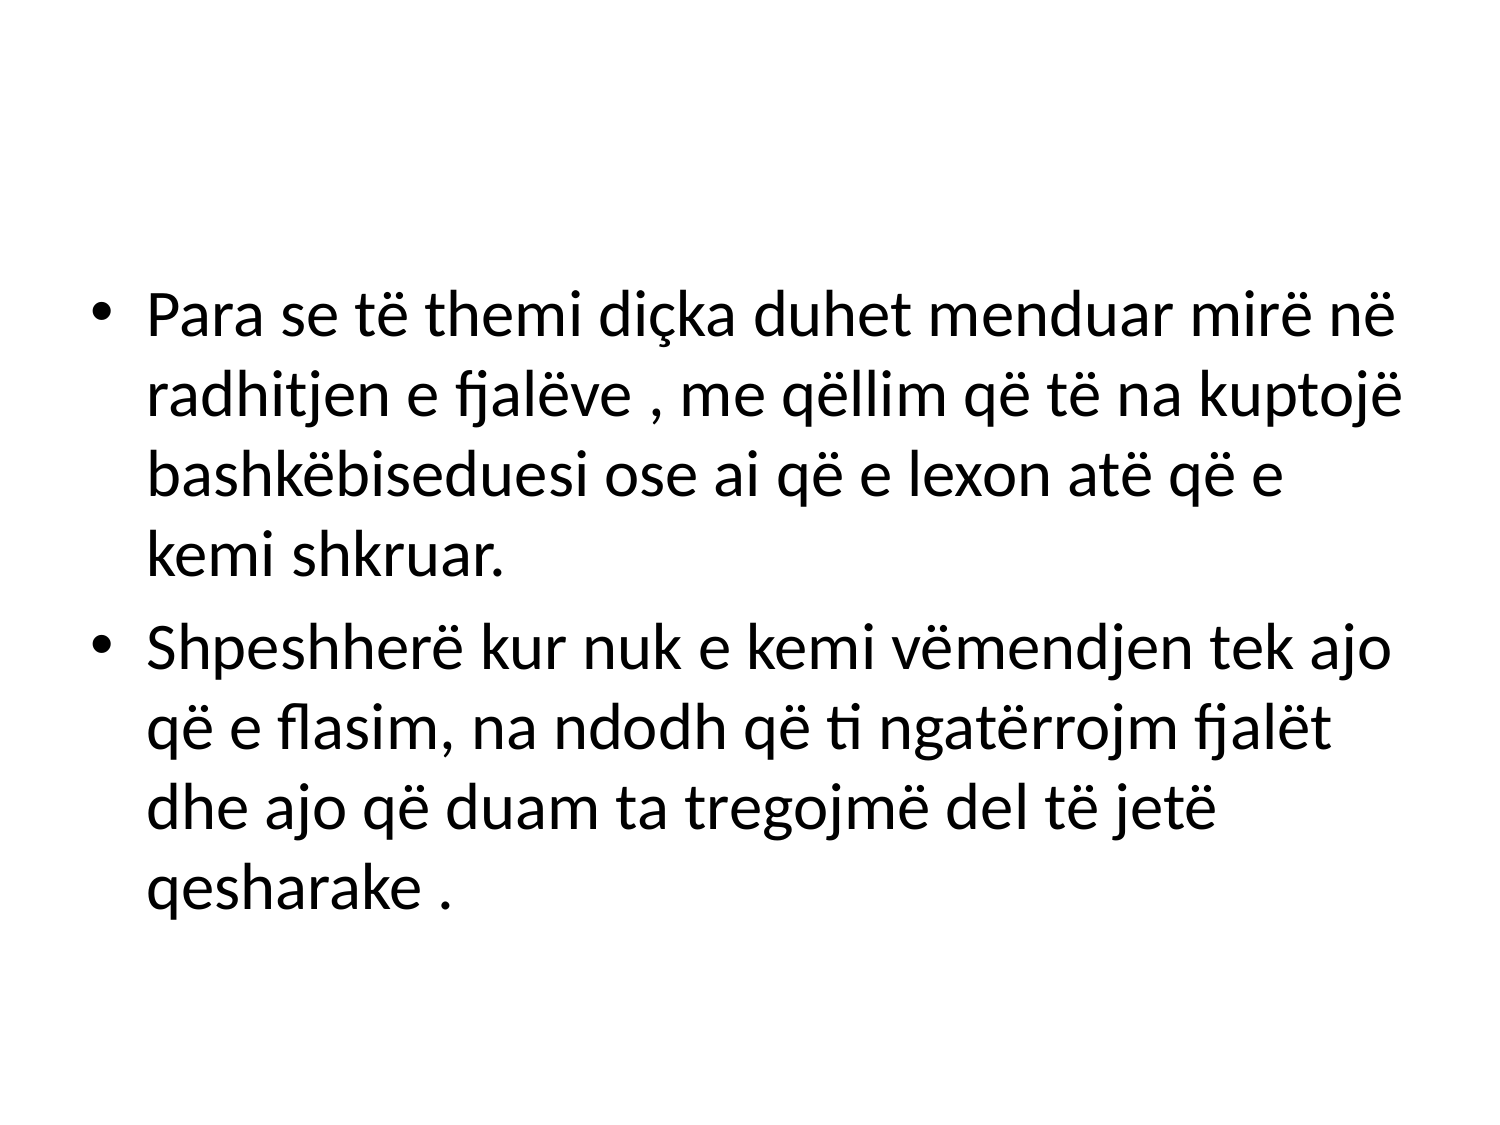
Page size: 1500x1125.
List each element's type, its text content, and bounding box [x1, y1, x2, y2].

list Para se të themi diçka duhet menduar mirë në radhitjen e fjalëve , me qëllim që të na kuptojë bashkëbiseduesi ose ai që e lexon atë që e kemi shkruar. Shpeshherë kur nuk e kemi vëmendjen tek ajo që e flasim, na ndodh që ti ngatërrojm fjalët dhe ajo që duam ta tregojmë del të jetë qesharake . [75, 262, 1425, 1005]
